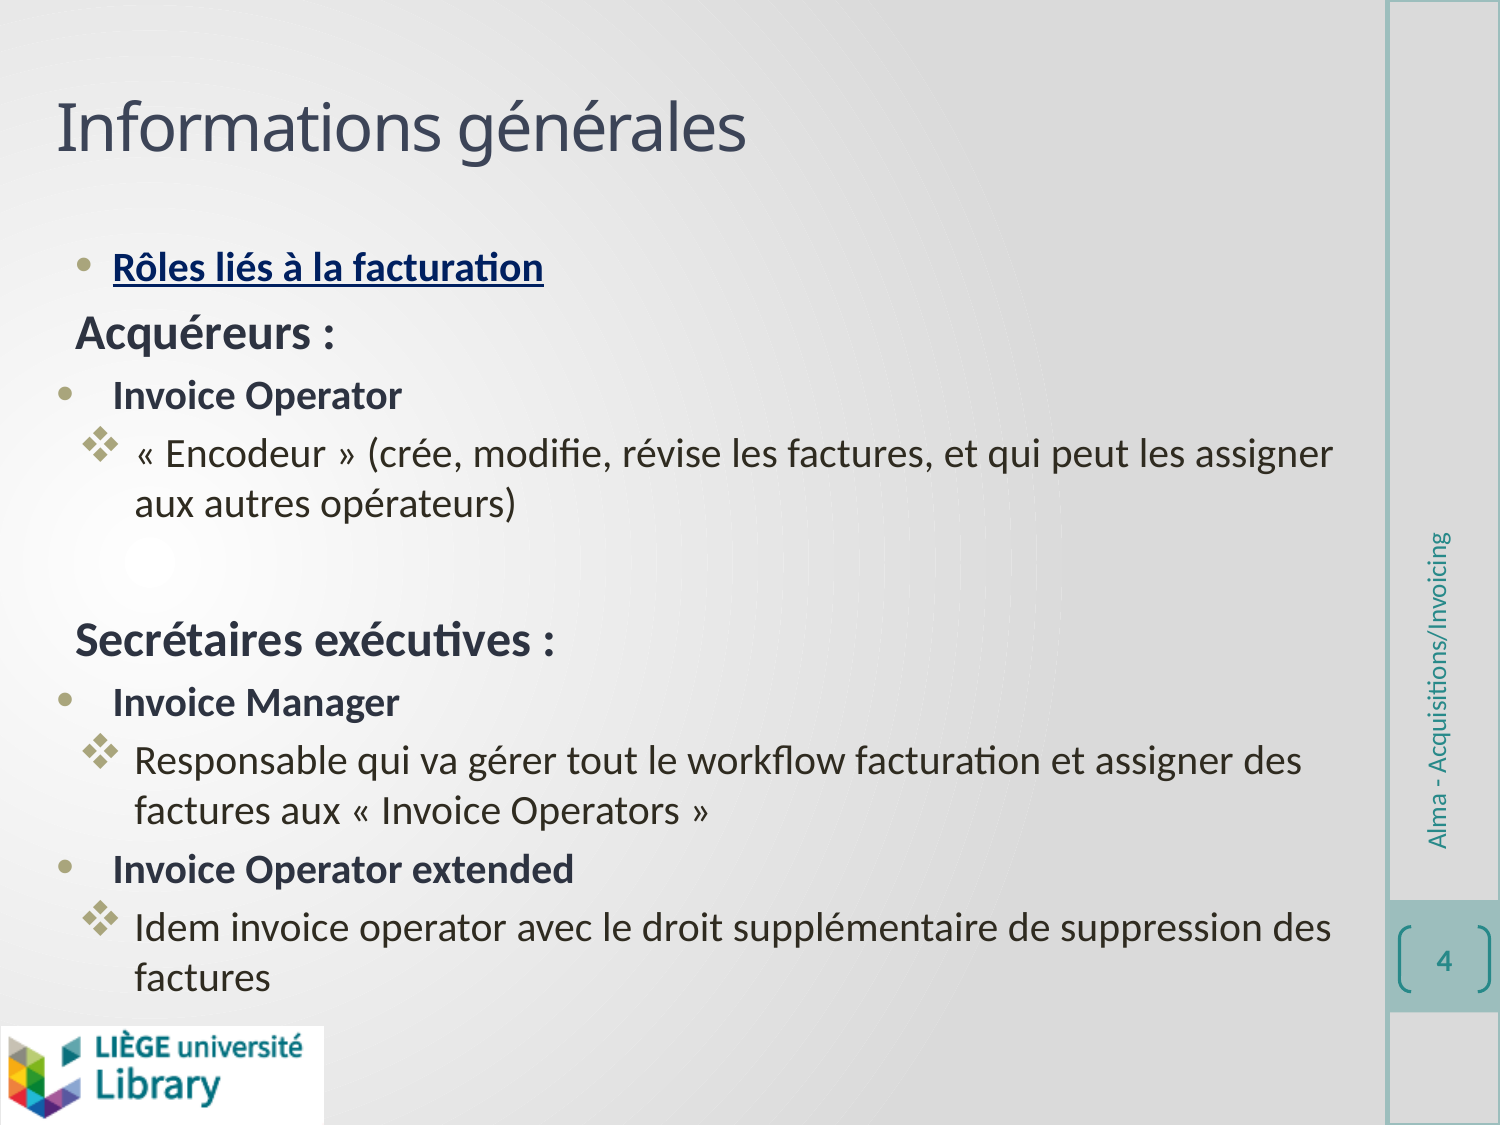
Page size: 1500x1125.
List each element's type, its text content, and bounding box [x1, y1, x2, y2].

title Informations générales [41, 30, 1353, 219]
slide_number 4 [1397, 925, 1492, 994]
footer Alma - Acquisitions/Invoicing [1411, 31, 1472, 865]
picture [1, 1026, 324, 1125]
list Rôles liés à la facturation Acquéreurs : Invoice Operator « Encodeur » (crée, modifie, révise les factures, et qui peut les assigner aux autres opérateurs) Secrétaires exécutives : Invoice Manager Responsable qui va gérer tout le workflow facturation et assigner des factures aux « Invoice Operators » Invoice Operator extended Idem invoice operator avec le droit supplémentaire de suppression des factures [41, 231, 1353, 1050]
